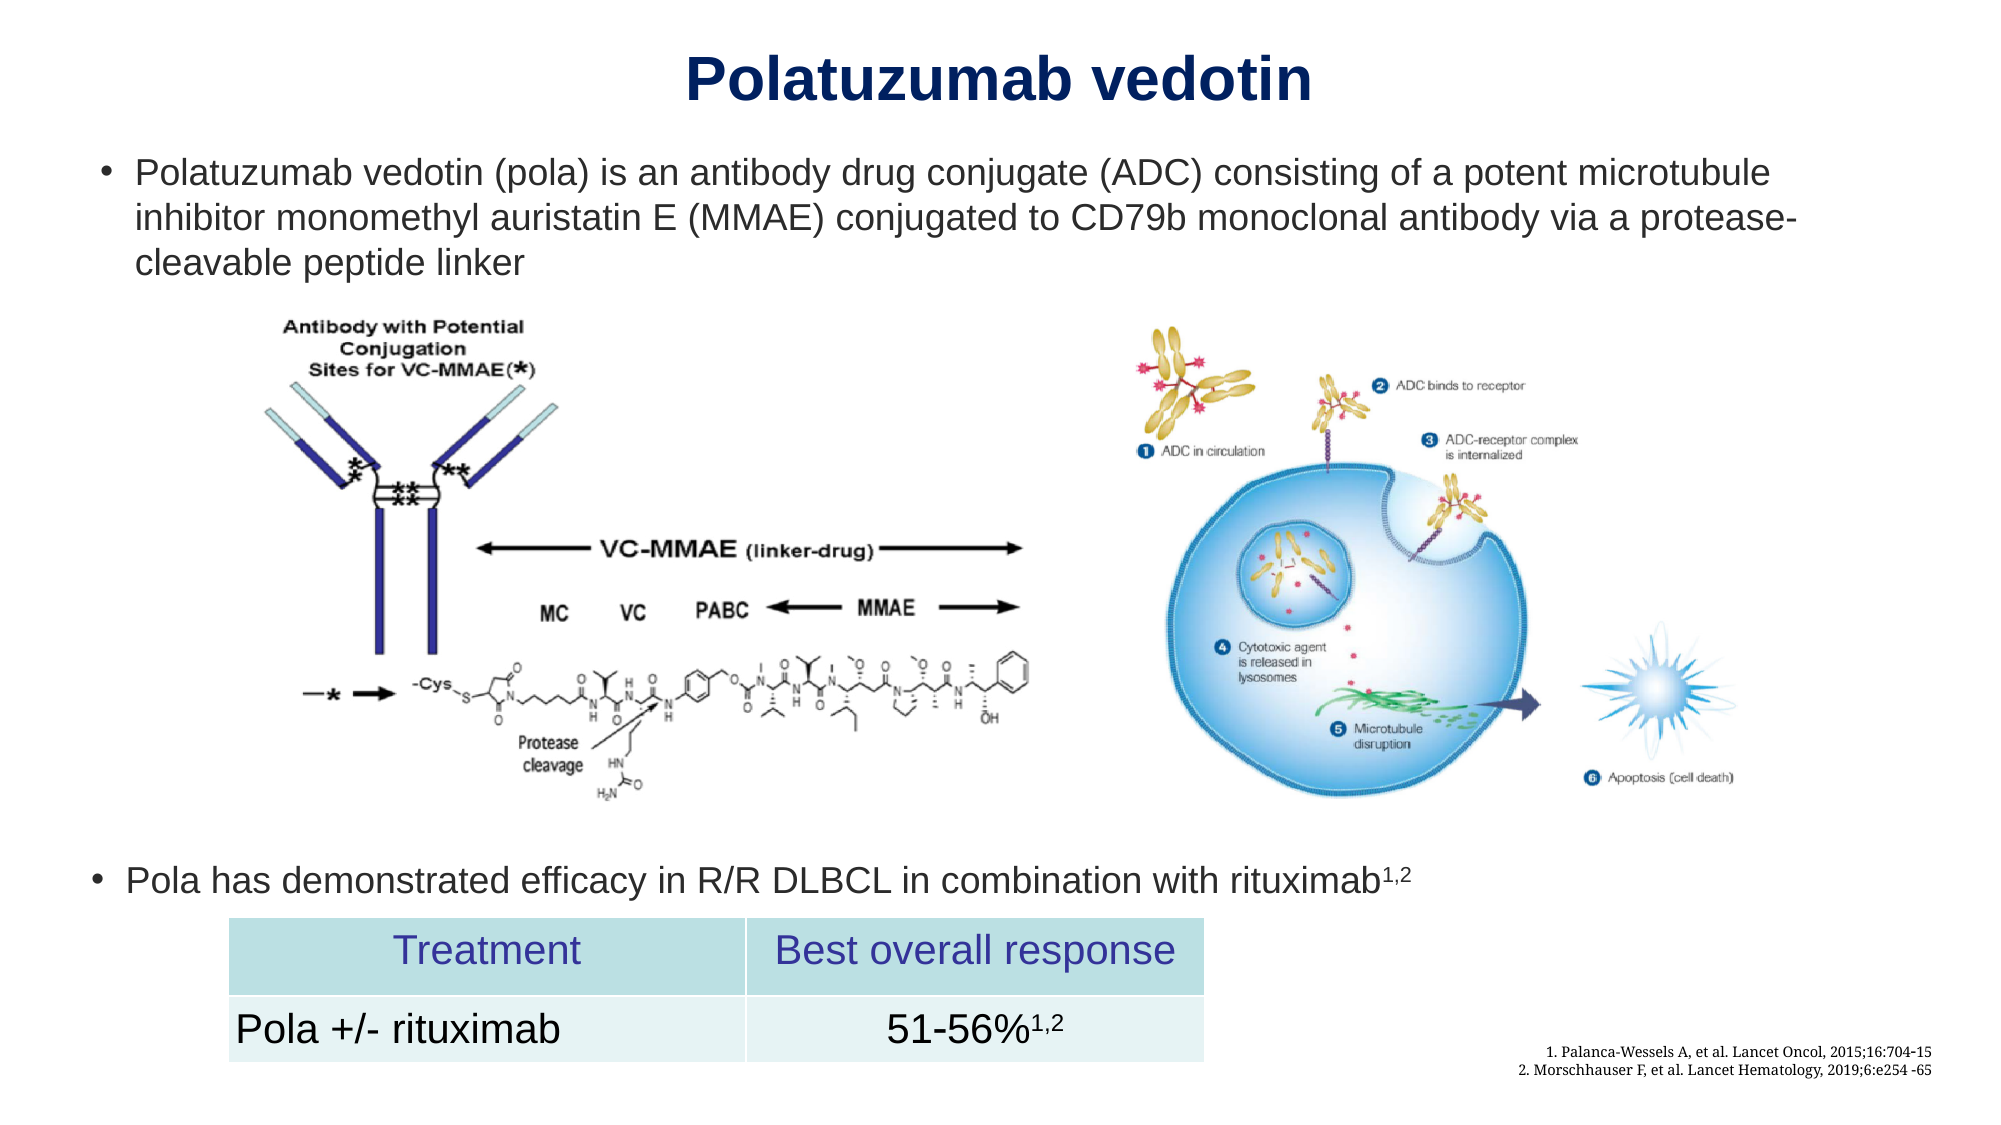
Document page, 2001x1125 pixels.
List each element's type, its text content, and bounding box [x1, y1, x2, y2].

text_box Pola has demonstrated efficacy in R/R DLBCL in combination with rituximab1,2 [75, 818, 1878, 939]
title Polatuzumab vedotin [314, 38, 1686, 126]
table_header Treatment [229, 918, 745, 995]
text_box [254, 273, 1745, 879]
table_cell 5156%1,2 [747, 997, 1204, 1062]
list 1. Palanca-Wessels A, et al. Lancet Oncol, 2015;16:70415 2. Morschhauser F, et al. Lancet Hematology, 2019;6:e254 65 [1498, 1027, 1948, 1087]
text_box Polatuzumab vedotin (pola) is an antibody drug conjugate (ADC) consisting of a potent microtubule inhibitor monomethyl auristatin E (MMAE) conjugated to CD79b monoclonal antibody via a protease-cleavable peptide linker [85, 155, 1869, 277]
table_cell Pola +/- rituximab [229, 997, 745, 1062]
table_header Best overall response [747, 918, 1204, 995]
